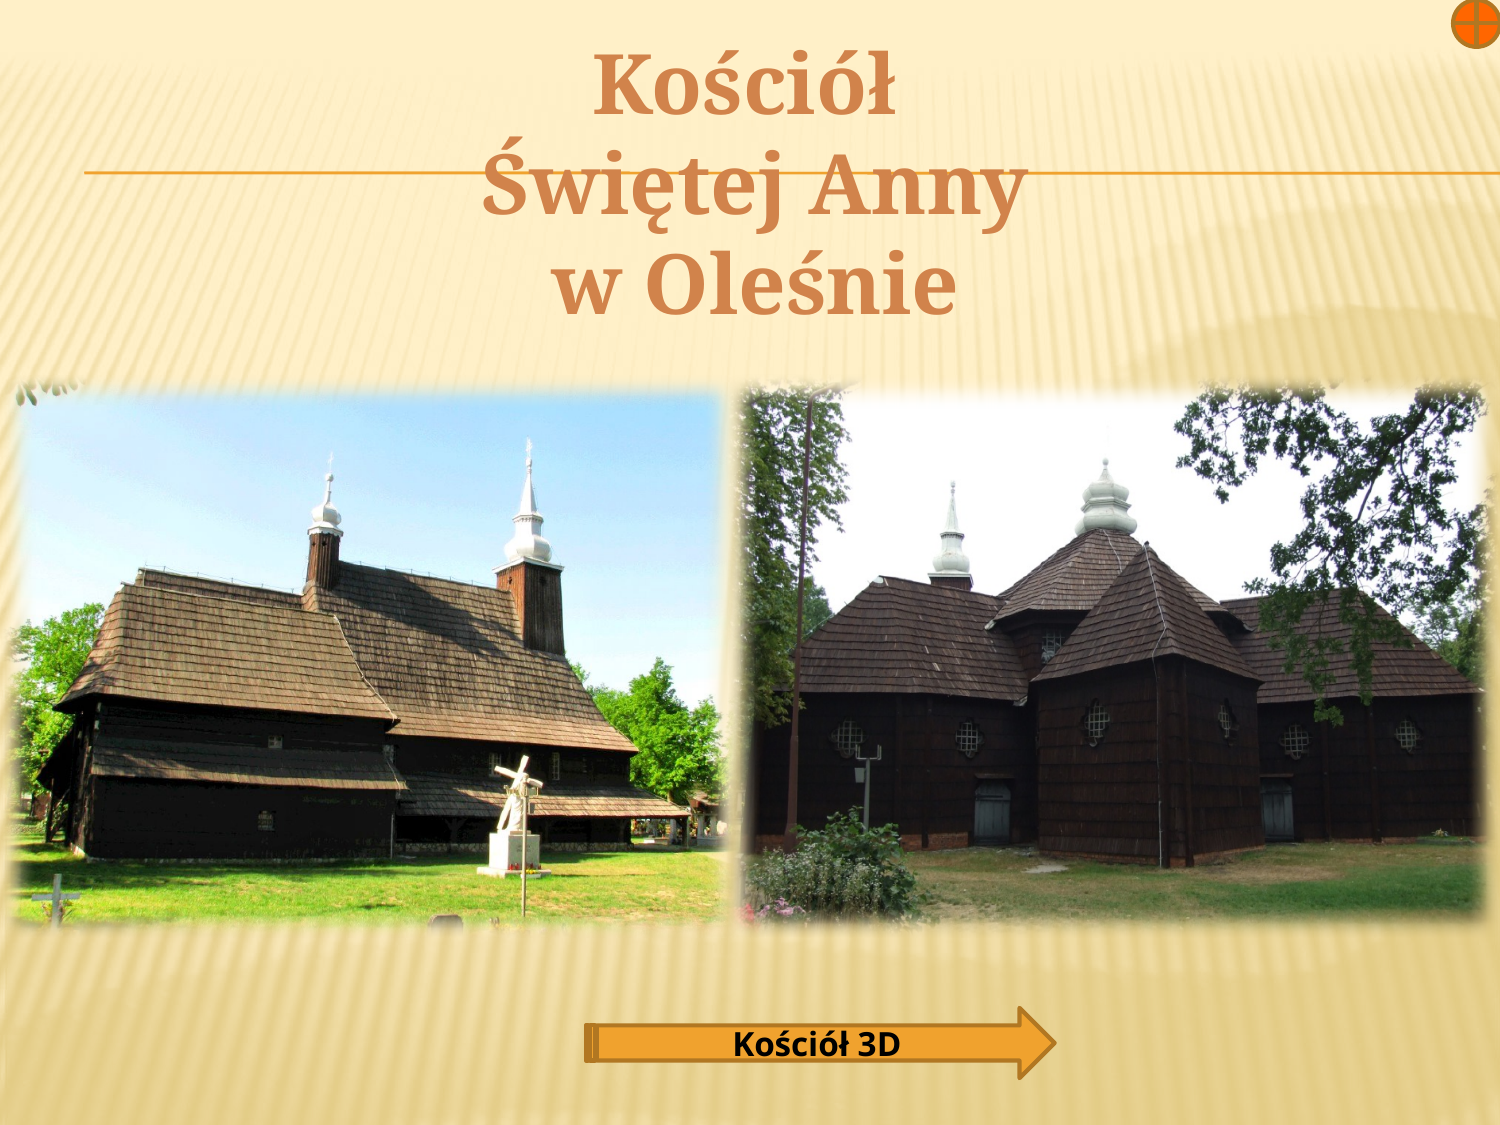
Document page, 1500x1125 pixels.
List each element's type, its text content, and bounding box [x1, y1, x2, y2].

text_box [1450, 0, 1500, 49]
text_box Kościół Świętej Anny w Oleśnie [316, 23, 1194, 339]
text_box Kościół 3D [584, 1005, 1057, 1081]
picture [0, 374, 1500, 938]
